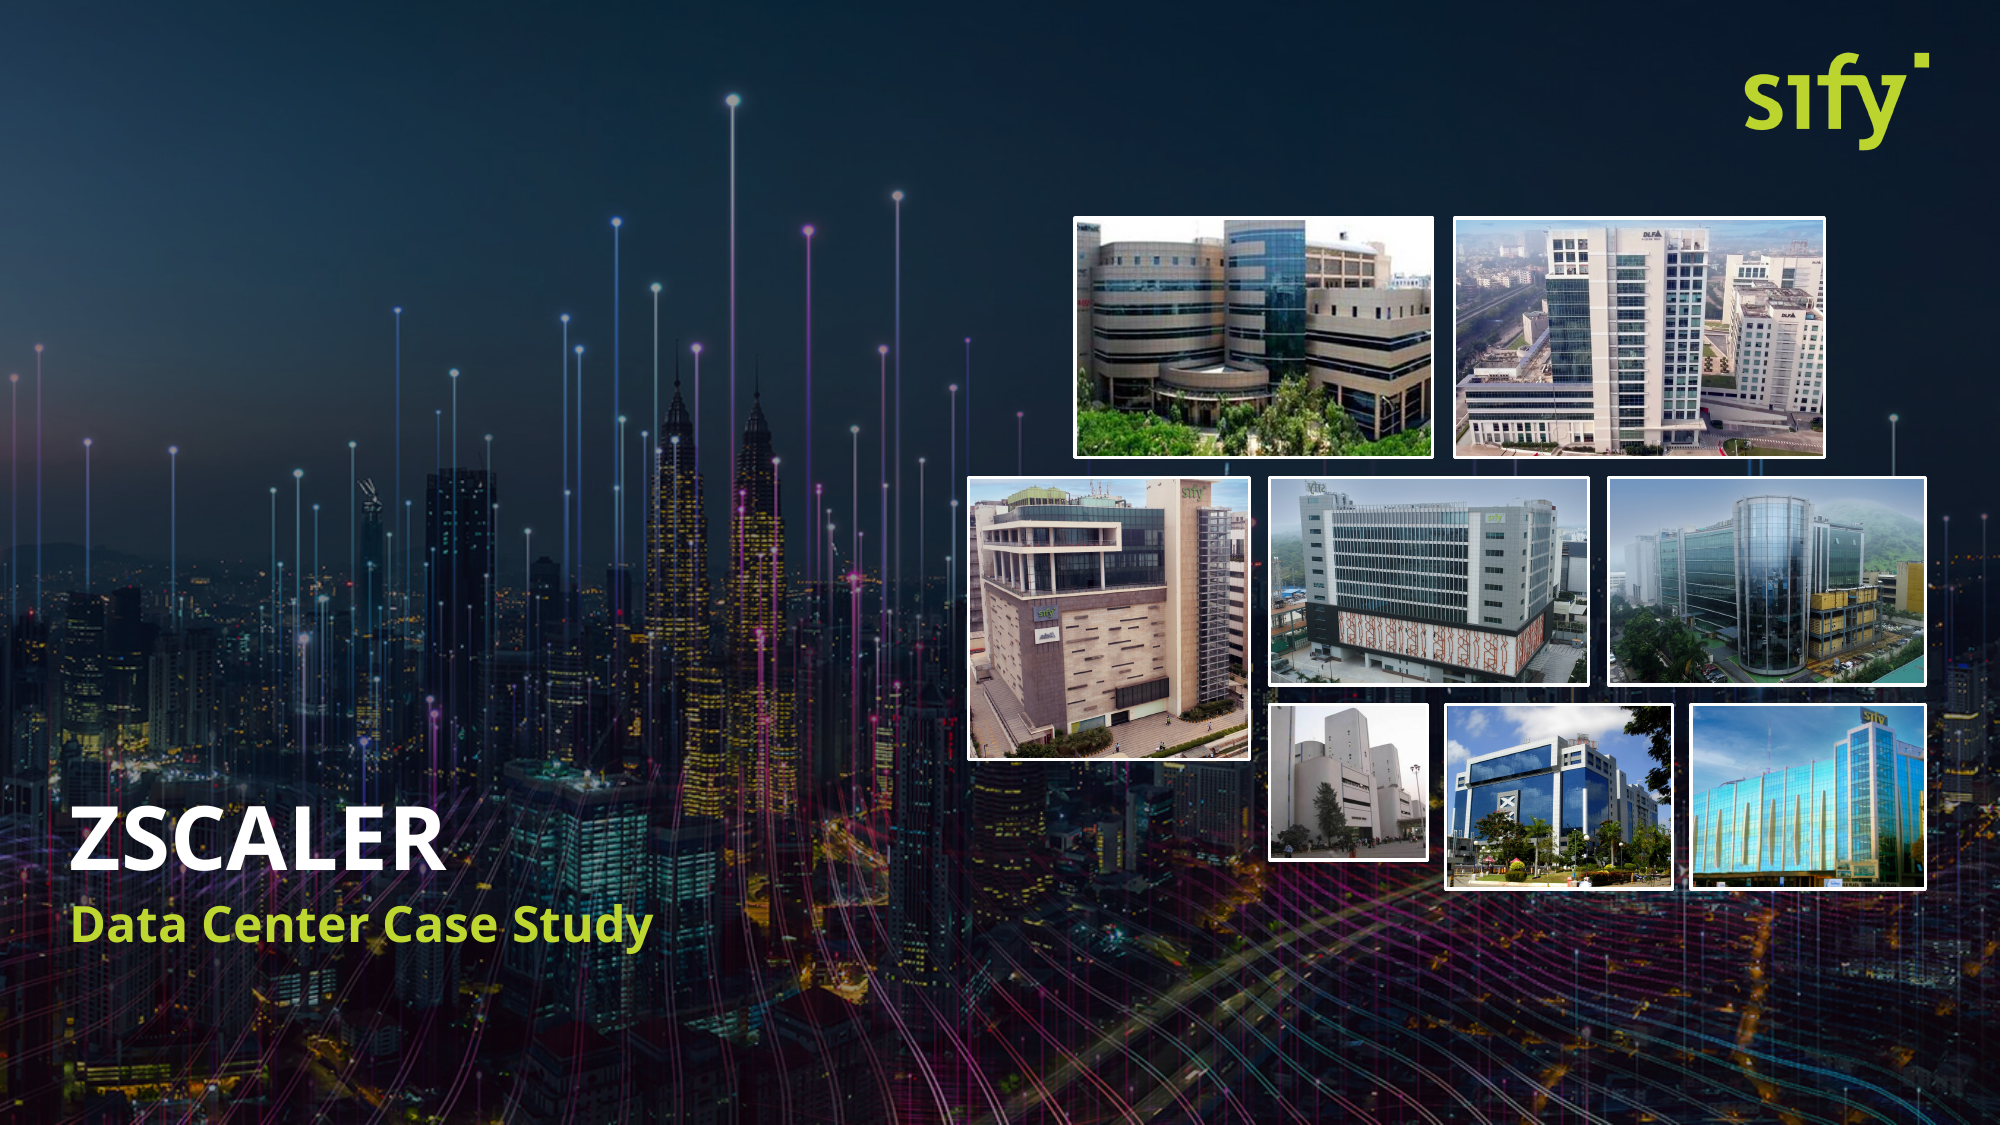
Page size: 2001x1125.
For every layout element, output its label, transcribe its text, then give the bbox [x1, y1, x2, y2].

list ZSCALER [69, 781, 1247, 909]
picture [0, 0, 2000, 1125]
list Data Center Case Study [69, 882, 951, 974]
